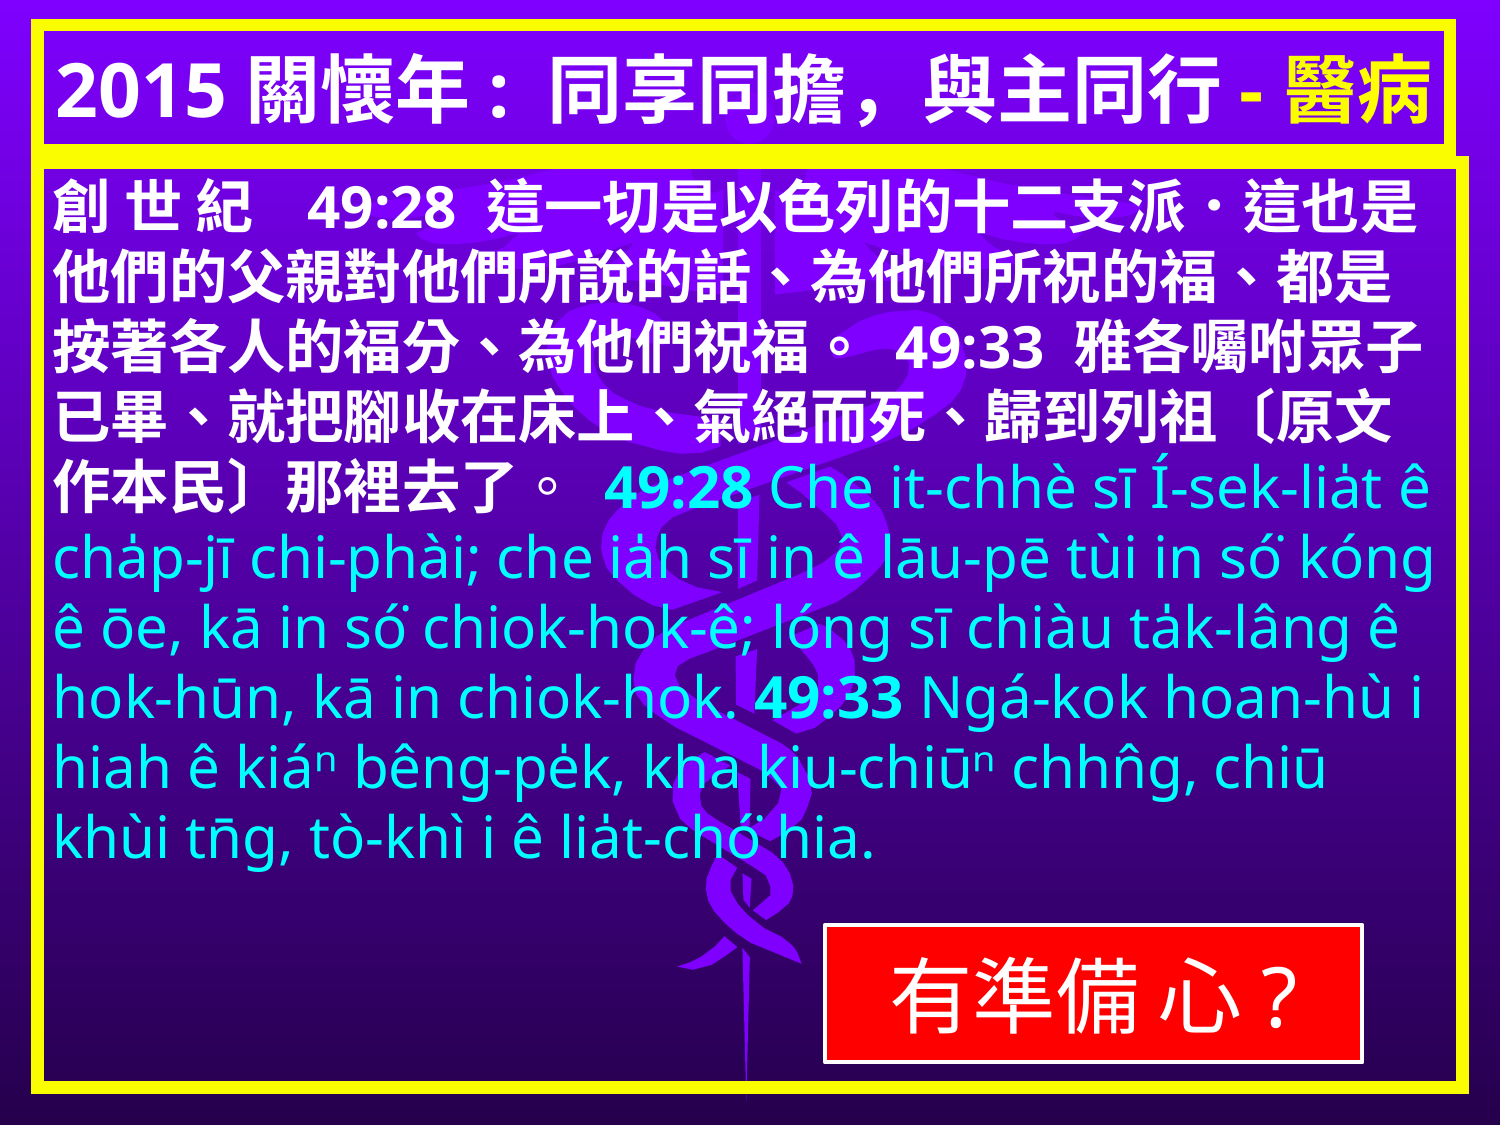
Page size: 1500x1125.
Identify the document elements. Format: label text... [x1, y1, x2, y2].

text_box [634, 580, 666, 642]
subtitle 創 世 紀 49:28 這一切是以色列的十二支派．這也是他們的父親對他們所說的話、為他們所祝的福、都是按著各人的福分、為他們祝福。 49:33 雅各囑咐眾子已畢、就把腳收在床上、氣絕而死、歸到列祖〔原文作本民〕那裡去了。 49:28 Che it-chhè sī Í-sek-lia̍t ê cha̍p-jī chi-phài; che ia̍h sī in ê lāu-pē tùi in só͘ kóng ê ōe, kā in só͘ chiok-hok-ê; lóng sī chiàu ta̍k-lâng ê hok-hūn, kā in chiok-hok. 49:33 Ngá-kok hoan-hù i hiah ê kiáⁿ bêng-pe̍k, kha kiu-chiūⁿ chhn̂g, chiū khùi tn̄g, tò-khì i ê lia̍t-chó͘ hia. [37, 162, 1463, 1088]
text_box [659, 455, 691, 517]
title 2015關懷年: 同享同擔，與主同行-醫病 [37, 24, 1450, 150]
text_box 有準備 心? [823, 923, 1364, 1064]
